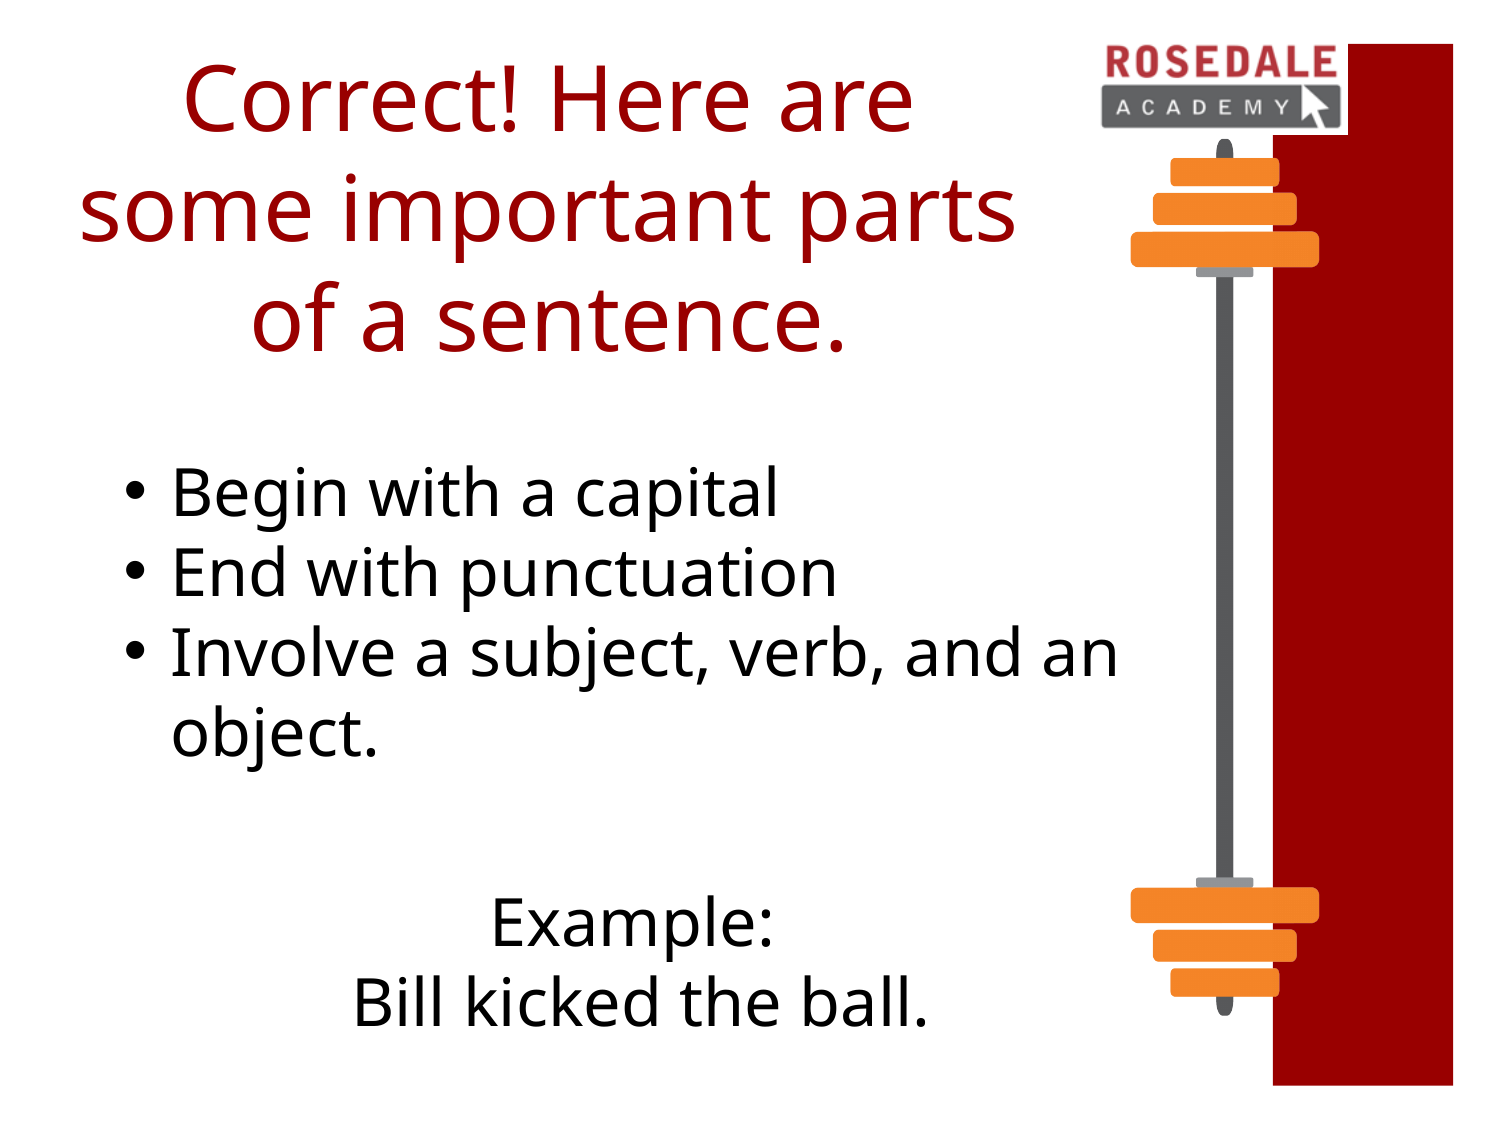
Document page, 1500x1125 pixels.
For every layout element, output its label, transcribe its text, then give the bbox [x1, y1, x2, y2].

title Correct! Here are some important parts of a sentence. [40, 125, 1058, 378]
picture [781, 36, 1500, 1019]
text_box Begin with a capital End with punctuation Involve a subject, verb, and an object. [108, 442, 1125, 777]
text_box Example: Bill kicked the ball. [83, 872, 1199, 1047]
